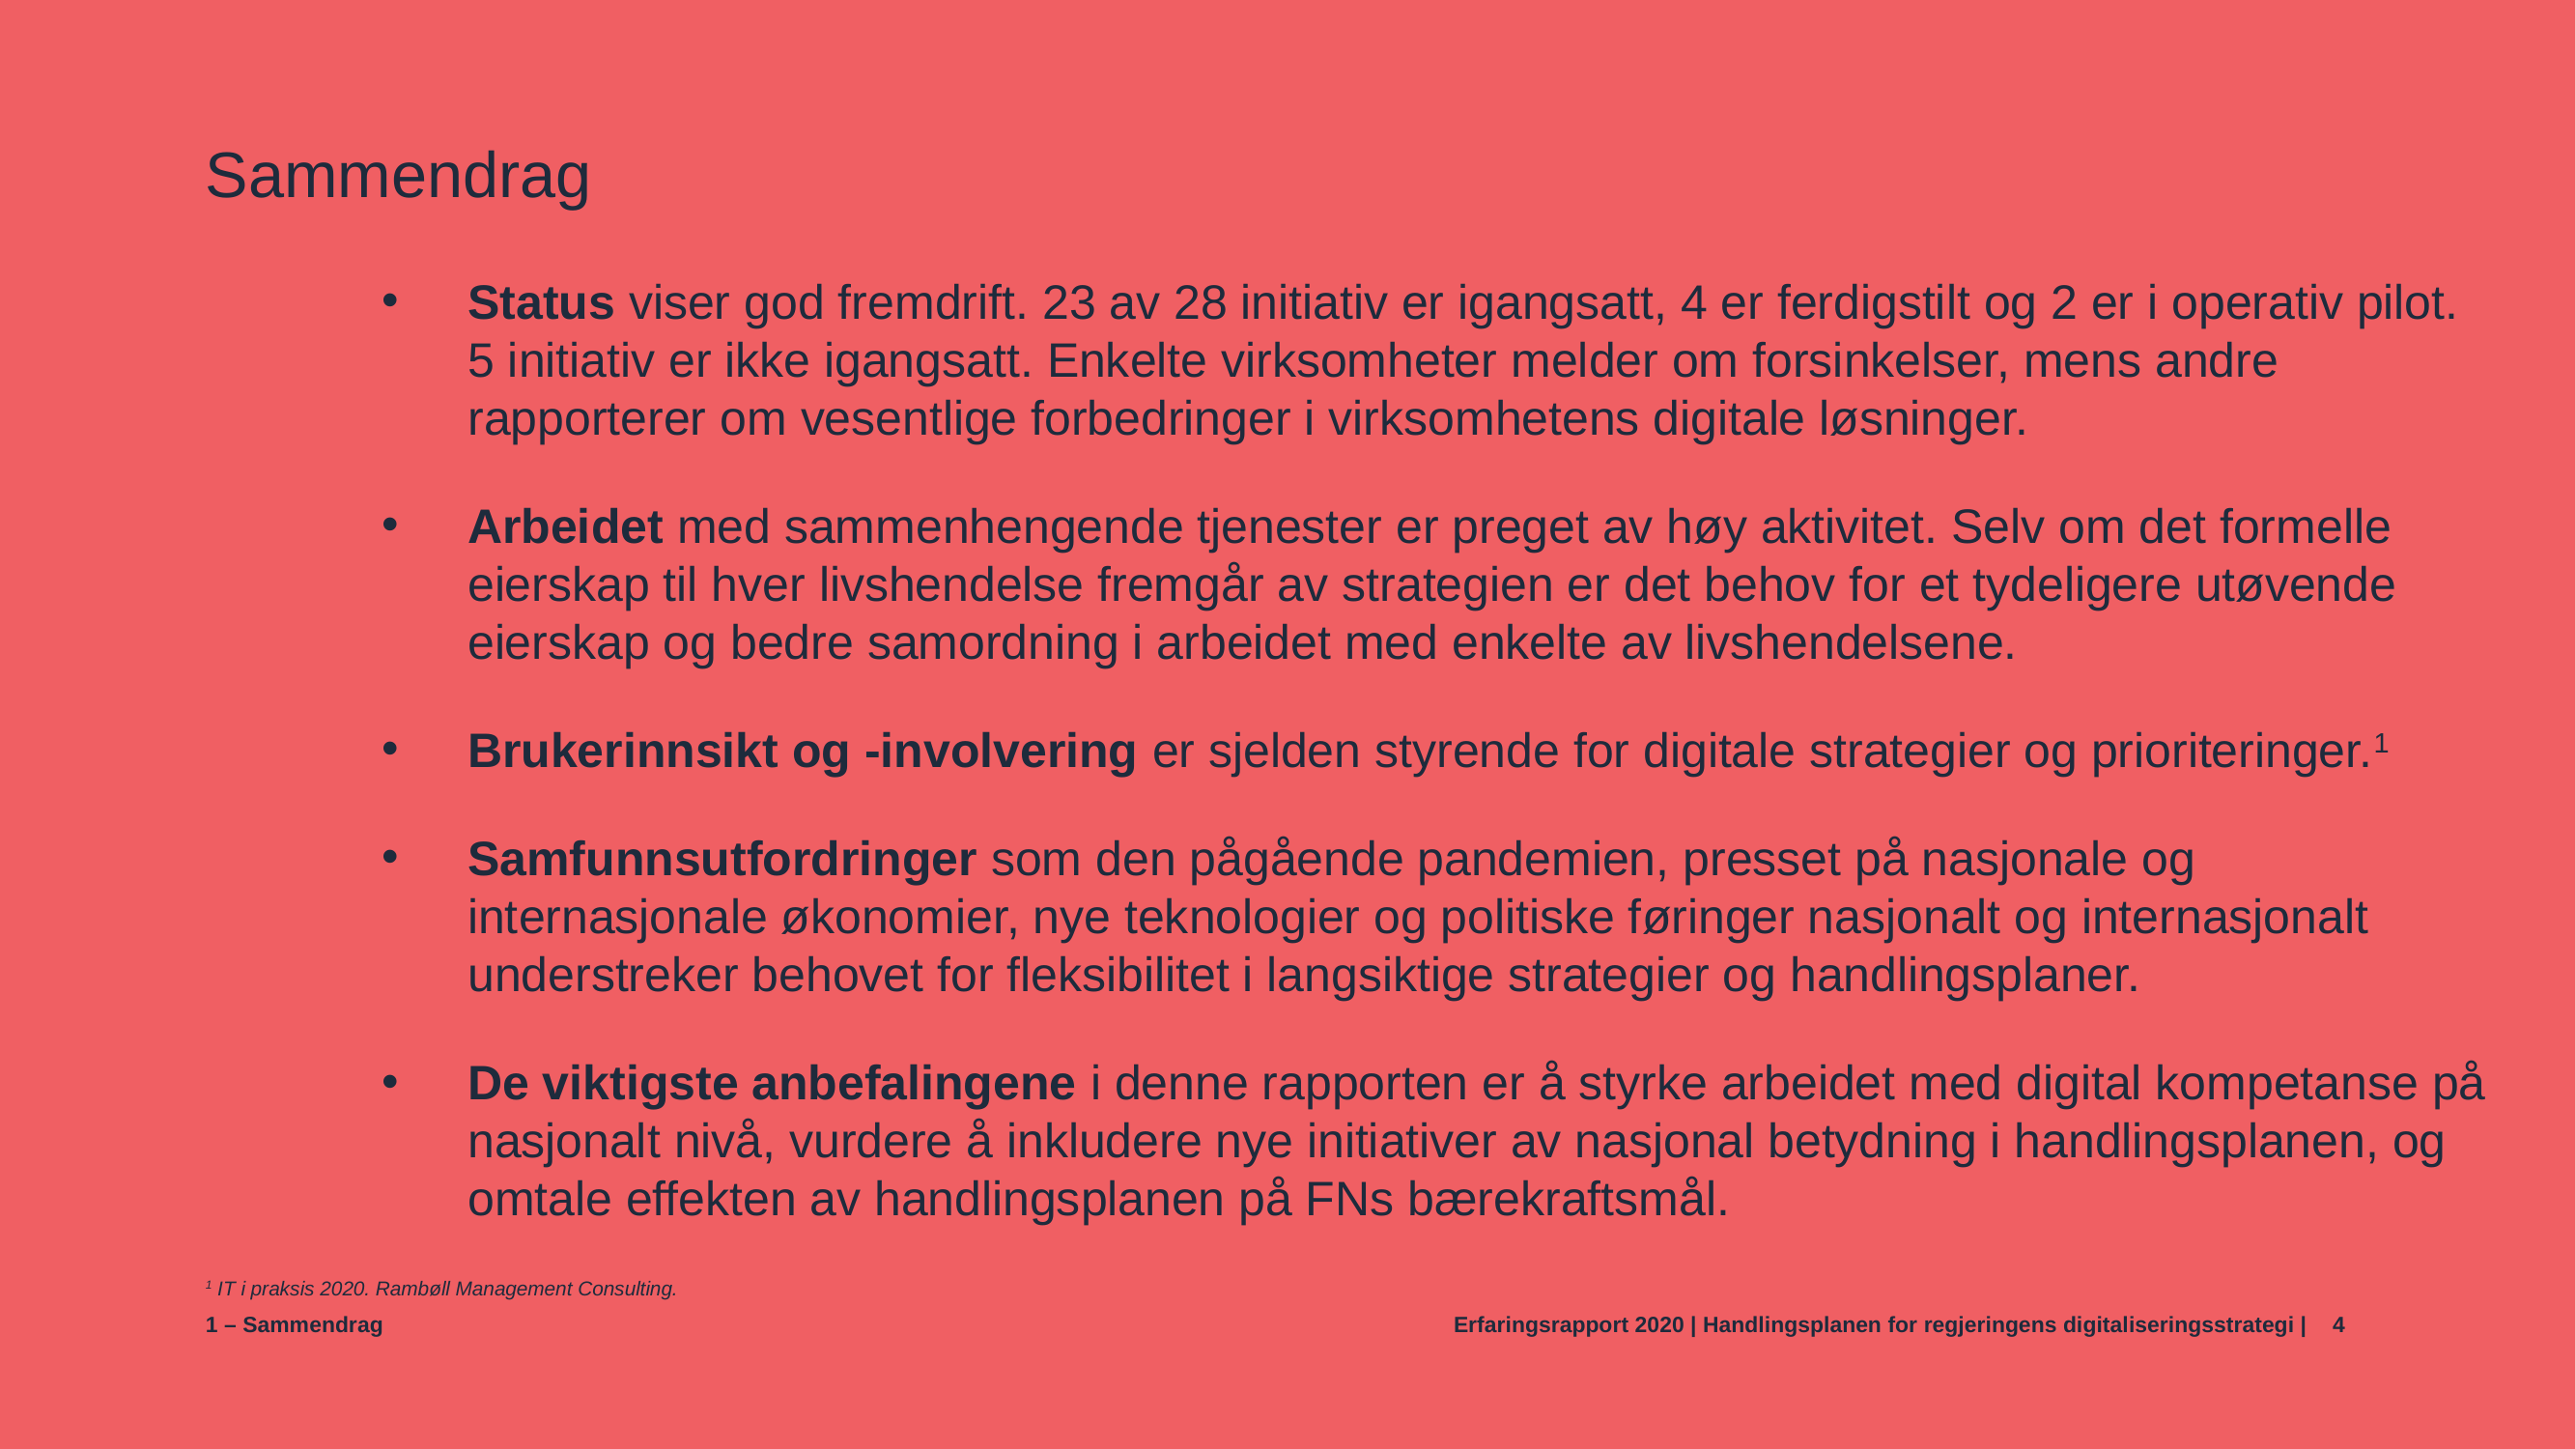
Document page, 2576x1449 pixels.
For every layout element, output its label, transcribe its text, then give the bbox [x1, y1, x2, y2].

title Sammendrag [205, 101, 2154, 212]
list Status viser god fremdrift. 23 av 28 initiativ er igangsatt, 4 er ferdigstilt og 2 er i operativ pilot. 5 initiativ er ikke igangsatt. Enkelte virksomheter melder om forsinkelser, mens andre rapporterer om vesentlige forbedringer i virksomhetens digitale løsninger. Arbeidet med sammenhengende tjenester er preget av høy aktivitet. Selv om det formelle eierskap til hver livshendelse fremgår av strategien er det behov for et tydeligere utøvende eierskap og bedre samordning i arbeidet med enkelte av livshendelsene. Brukerinnsikt og -involvering er sjelden styrende for digitale strategier og prioriteringer.1 Samfunnsutfordringer som den pågående pandemien, presset på nasjonale og internasjonale økonomier, nye teknologier og politiske føringer nasjonalt og internasjonalt understreker behovet for fleksibilitet i langsiktige strategier og handlingsplaner. De viktigste anbefalingene i denne rapporten er å styrke arbeidet med digital kompetanse på nasjonalt nivå, vurdere å inkludere nye initiativer av nasjonal betydning i handlingsplanen, og omtale effekten av handlingsplanen på FNs bærekraftsmål. [382, 270, 2491, 1246]
list 1 – Sammendrag [205, 1310, 1437, 1363]
text_box 4 [2318, 1310, 2366, 1344]
text_box 1 IT i praksis 2020. Rambøll Management Consulting. [205, 1275, 700, 1300]
